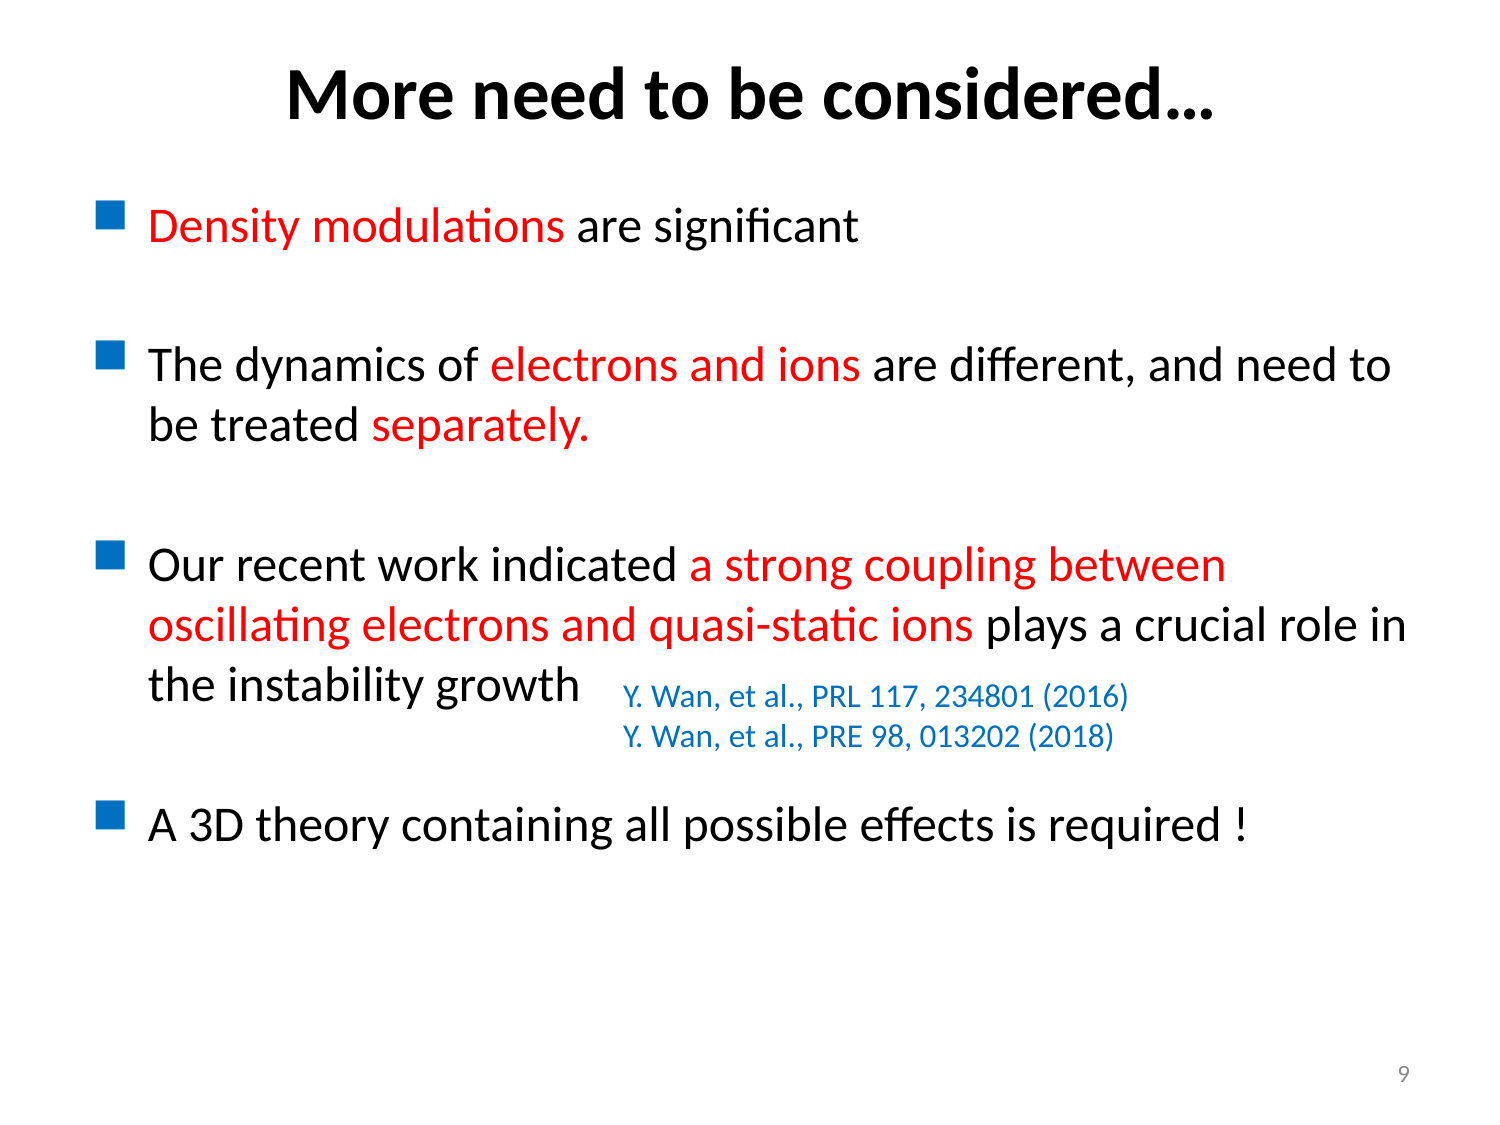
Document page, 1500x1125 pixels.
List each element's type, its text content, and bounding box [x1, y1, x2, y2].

slide_number 9 [1074, 1042, 1425, 1103]
text_box Y. Wan, et al., PRL 117, 234801 (2016) Y. Wan, et al., PRE 98, 013202 (2018) [608, 667, 1181, 762]
title More need to be considered… [76, 0, 1427, 183]
list Density modulations are significant The dynamics of electrons and ions are different, and need to be treated separately. Our recent work indicated a strong coupling between oscillating electrons and quasi-static ions plays a crucial role in the instability growth A 3D theory containing all possible effects is required ! [76, 184, 1427, 1035]
